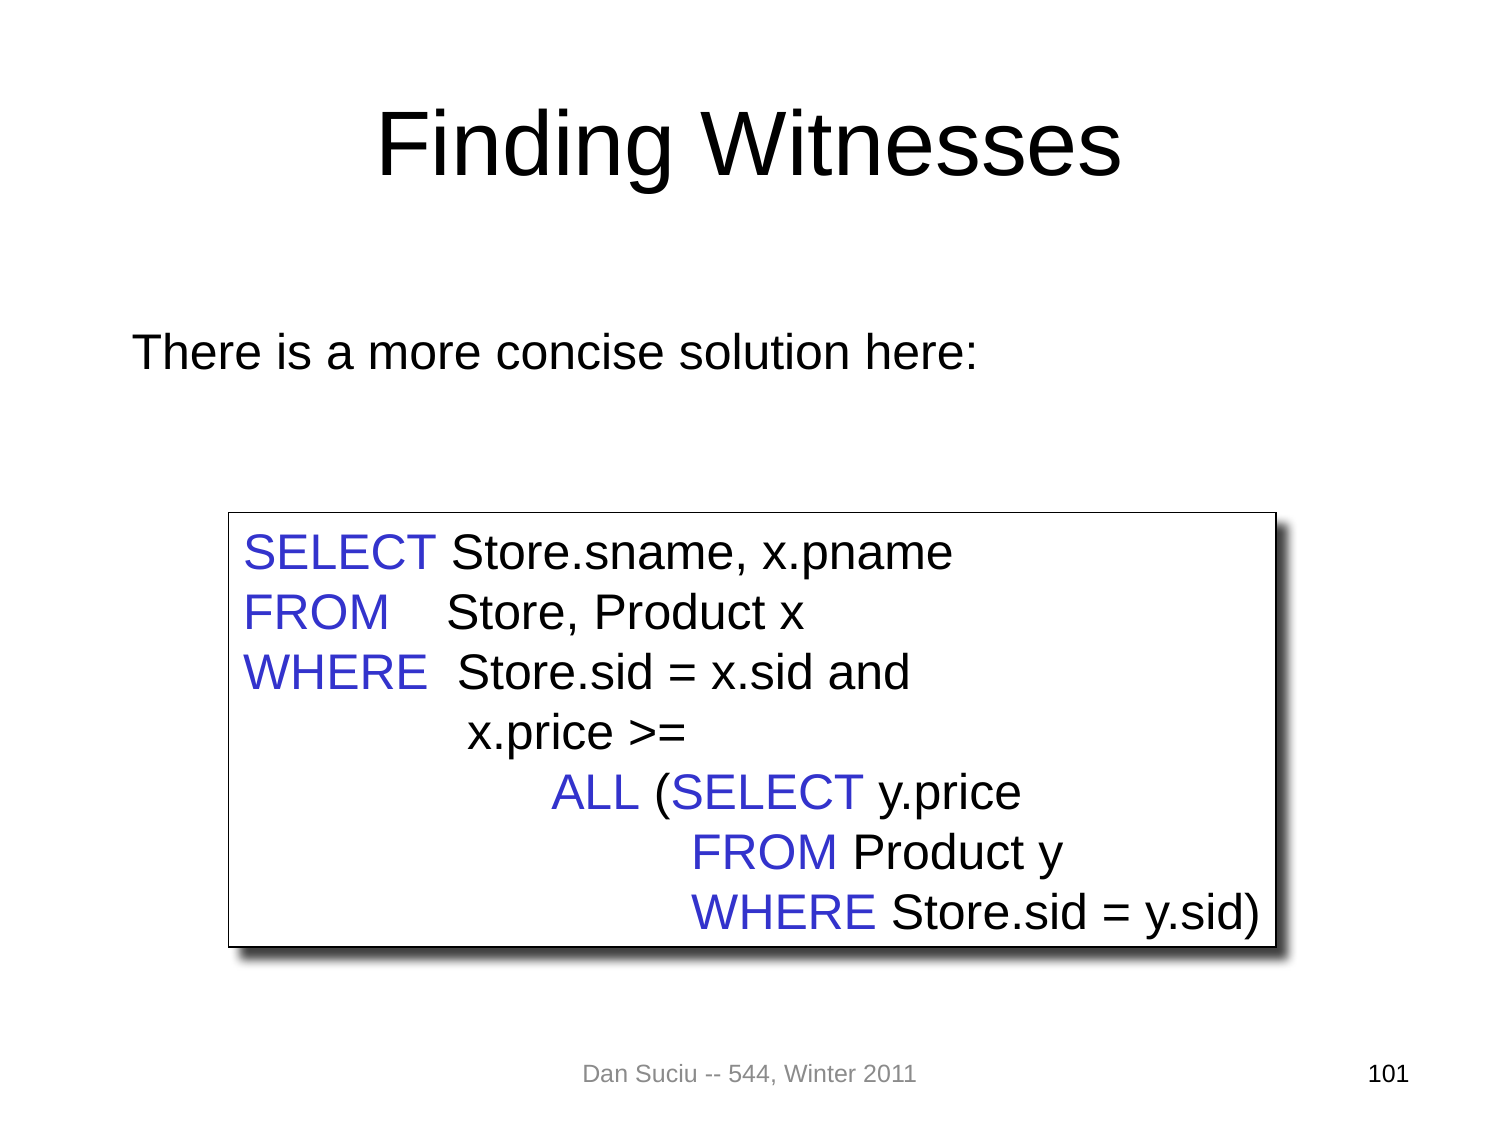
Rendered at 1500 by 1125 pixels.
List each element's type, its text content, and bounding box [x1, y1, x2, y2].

title Finding Witnesses [75, 45, 1425, 233]
footer Dan Suciu -- 544, Winter 2011 [512, 1042, 988, 1103]
text_box There is a more concise solution here: [116, 312, 995, 388]
slide_number 101 [1074, 1042, 1425, 1103]
text_box SELECT Store.sname, x.pname FROM Store, Product x WHERE Store.sid = x.sid and x.price >= ALL (SELECT y.price FROM Product y WHERE Store.sid = y.sid) [228, 512, 1277, 948]
